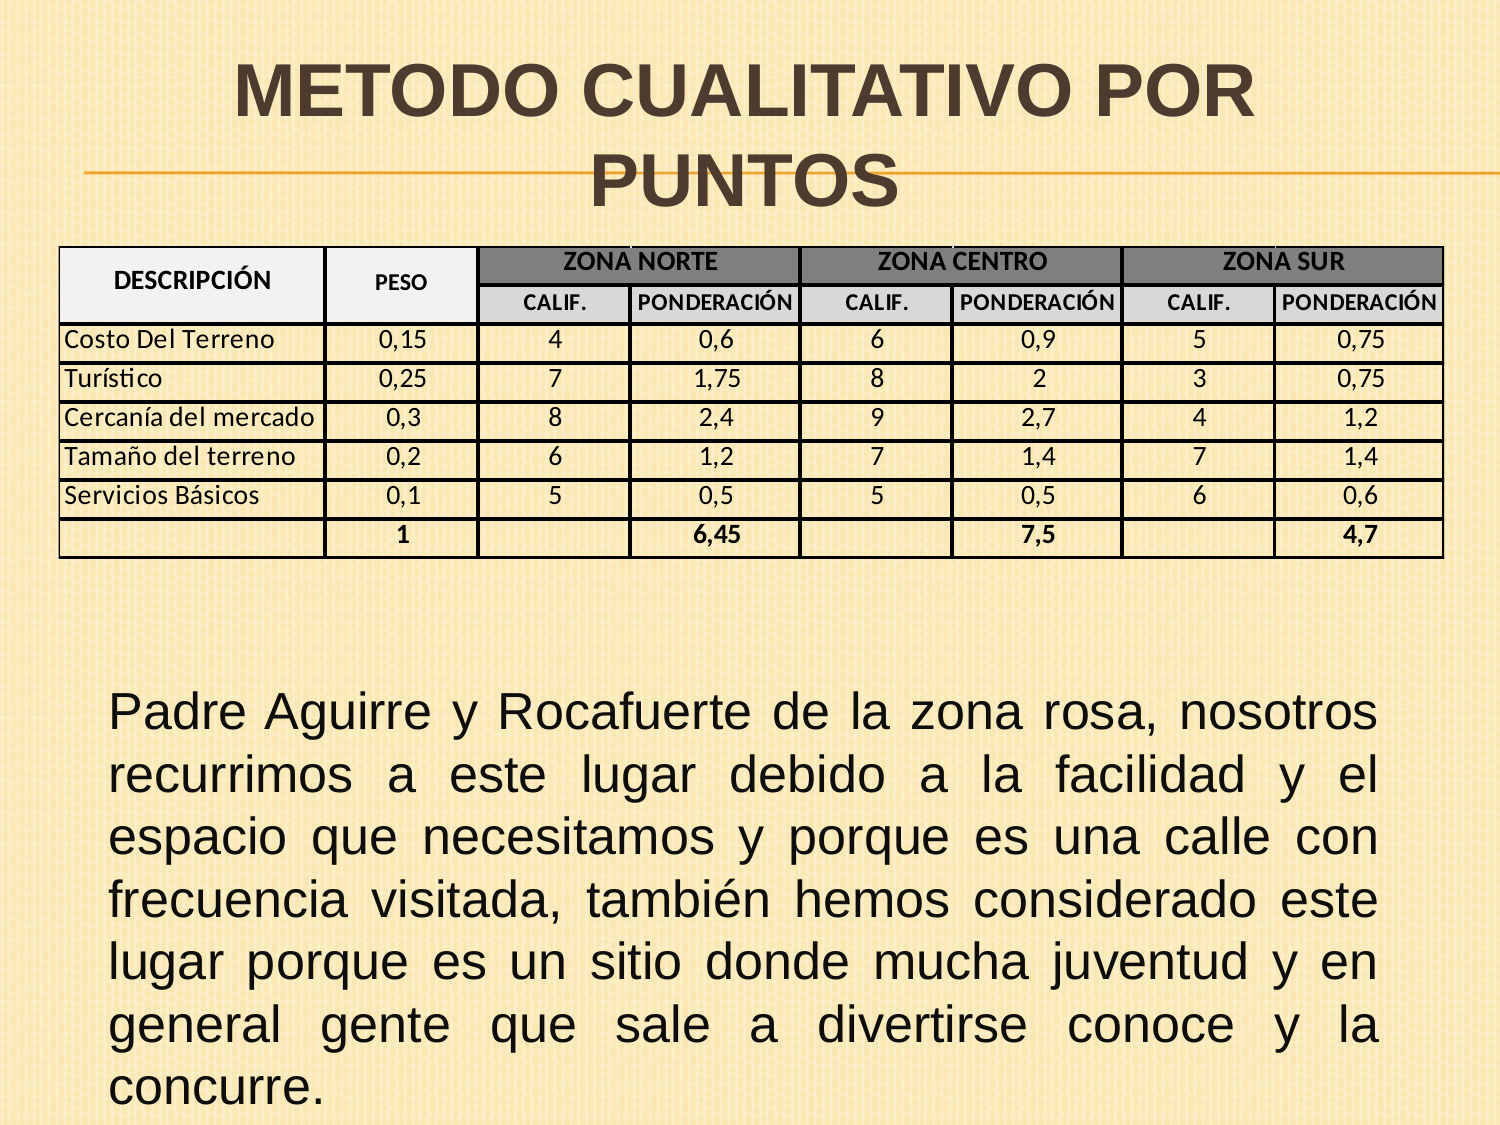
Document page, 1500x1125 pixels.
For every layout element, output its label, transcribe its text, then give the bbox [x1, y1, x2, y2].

title METODO CUALITATIVO POR PUNTOS [70, 105, 1421, 243]
text_box Padre Aguirre y Rocafuerte de la zona rosa, nosotros recurrimos a este lugar debido a la facilidad y el espacio que necesitamos y porque es una calle con frecuencia visitada, también hemos considerado este lugar porque es un sitio donde mucha juventud y en general gente que sale a divertirse conoce y la concurre. [93, 670, 1395, 1123]
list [58, 245, 1447, 561]
